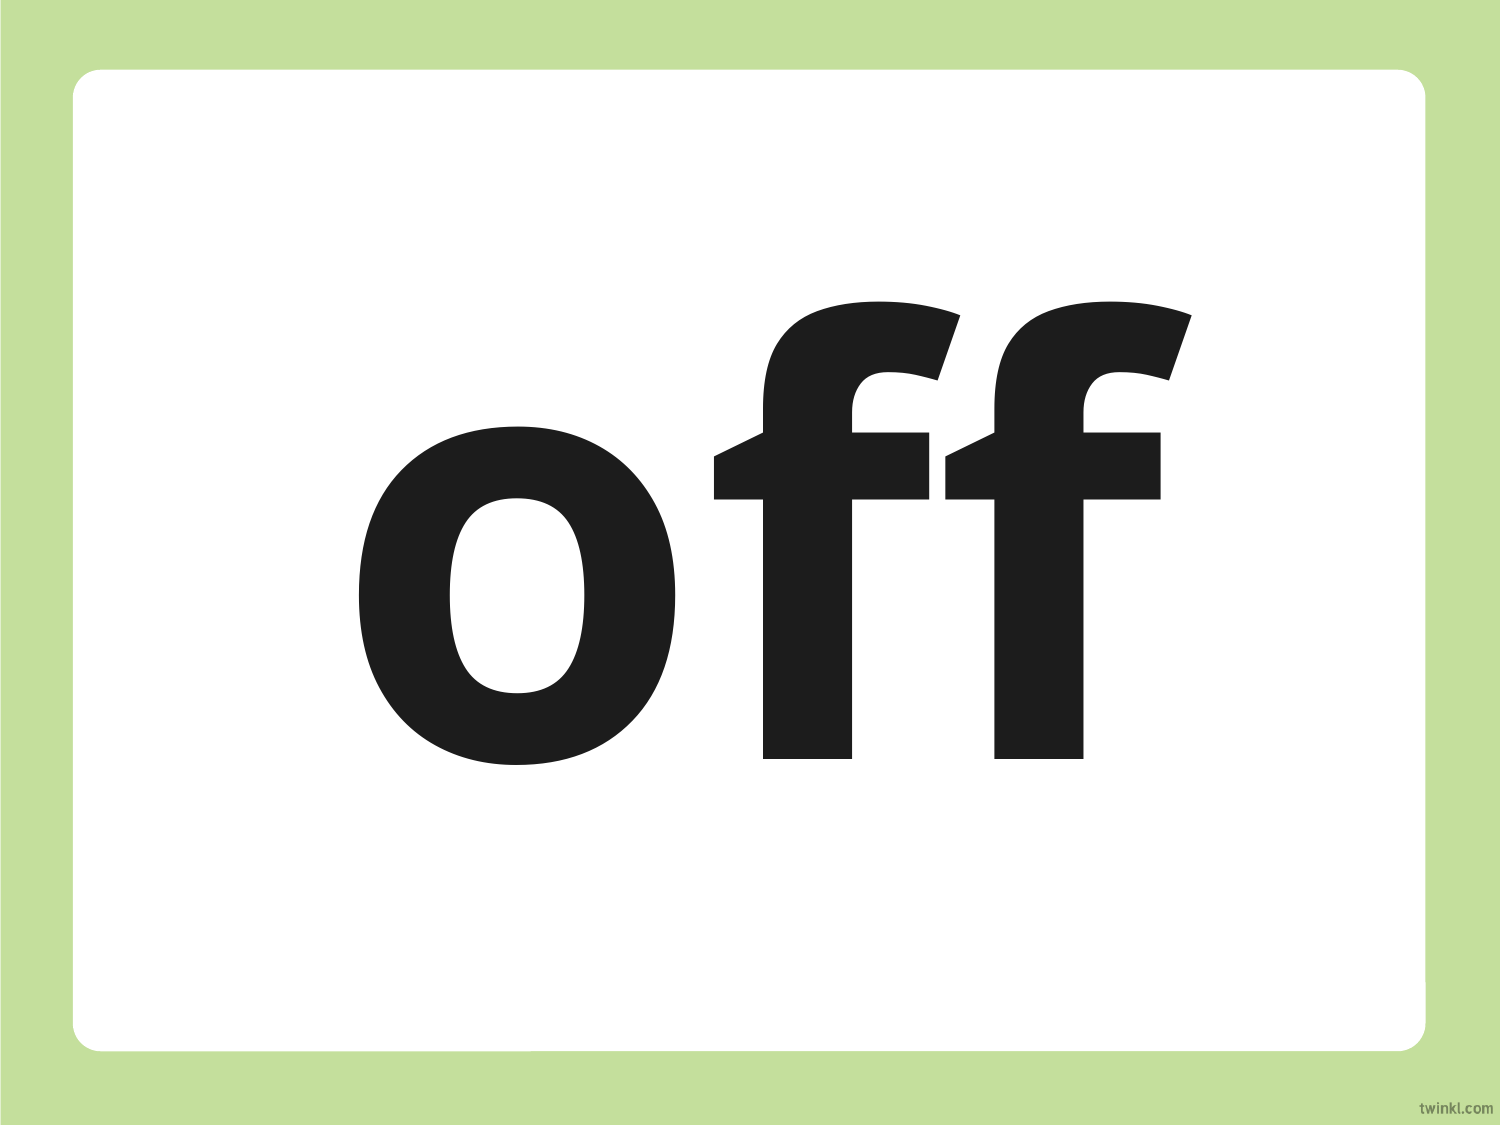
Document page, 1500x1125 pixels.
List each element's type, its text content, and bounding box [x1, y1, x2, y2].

picture [0, 0, 1500, 1125]
title off [73, 76, 1426, 1055]
